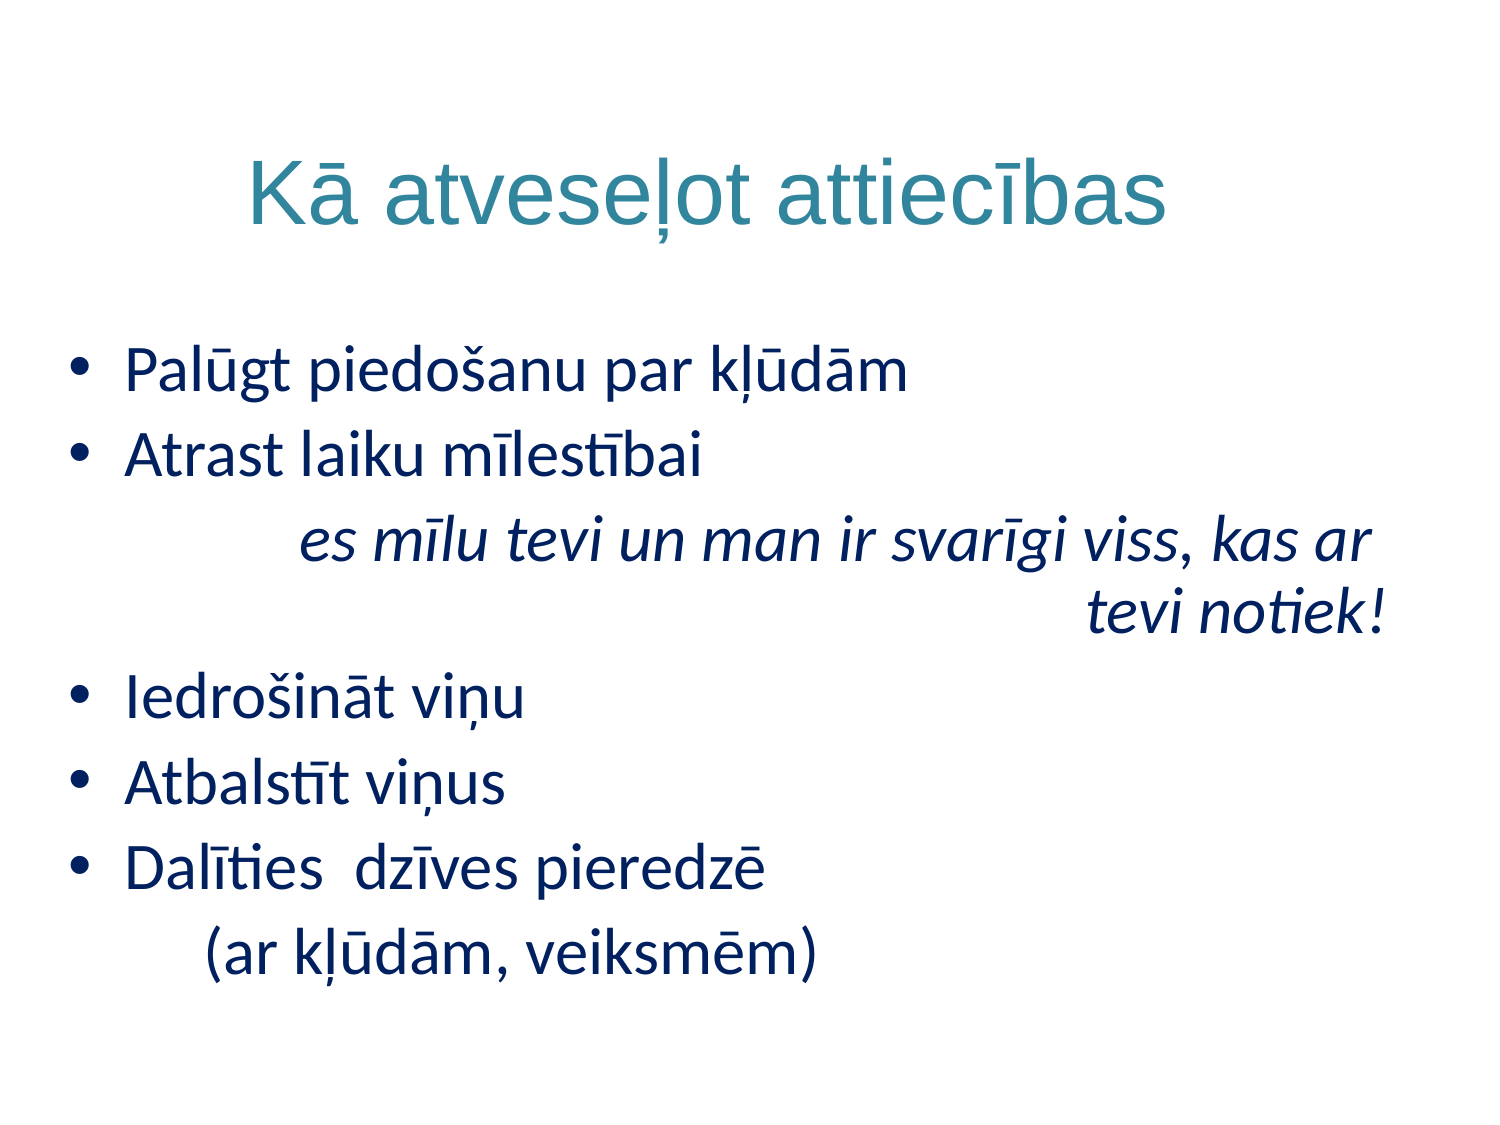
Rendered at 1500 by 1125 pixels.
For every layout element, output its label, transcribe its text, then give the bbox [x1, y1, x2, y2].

list Palūgt piedošanu par kļūdām Atrast laiku mīlestībai es mīlu tevi un man ir svarīgi viss, kas ar tevi notiek! Iedrošināt viņu Atbalstīt viņus Dalīties dzīves pieredzē (ar kļūdām, veiksmēm) [53, 326, 1404, 1070]
title Kā atveseļot attiecības [70, 93, 1346, 282]
